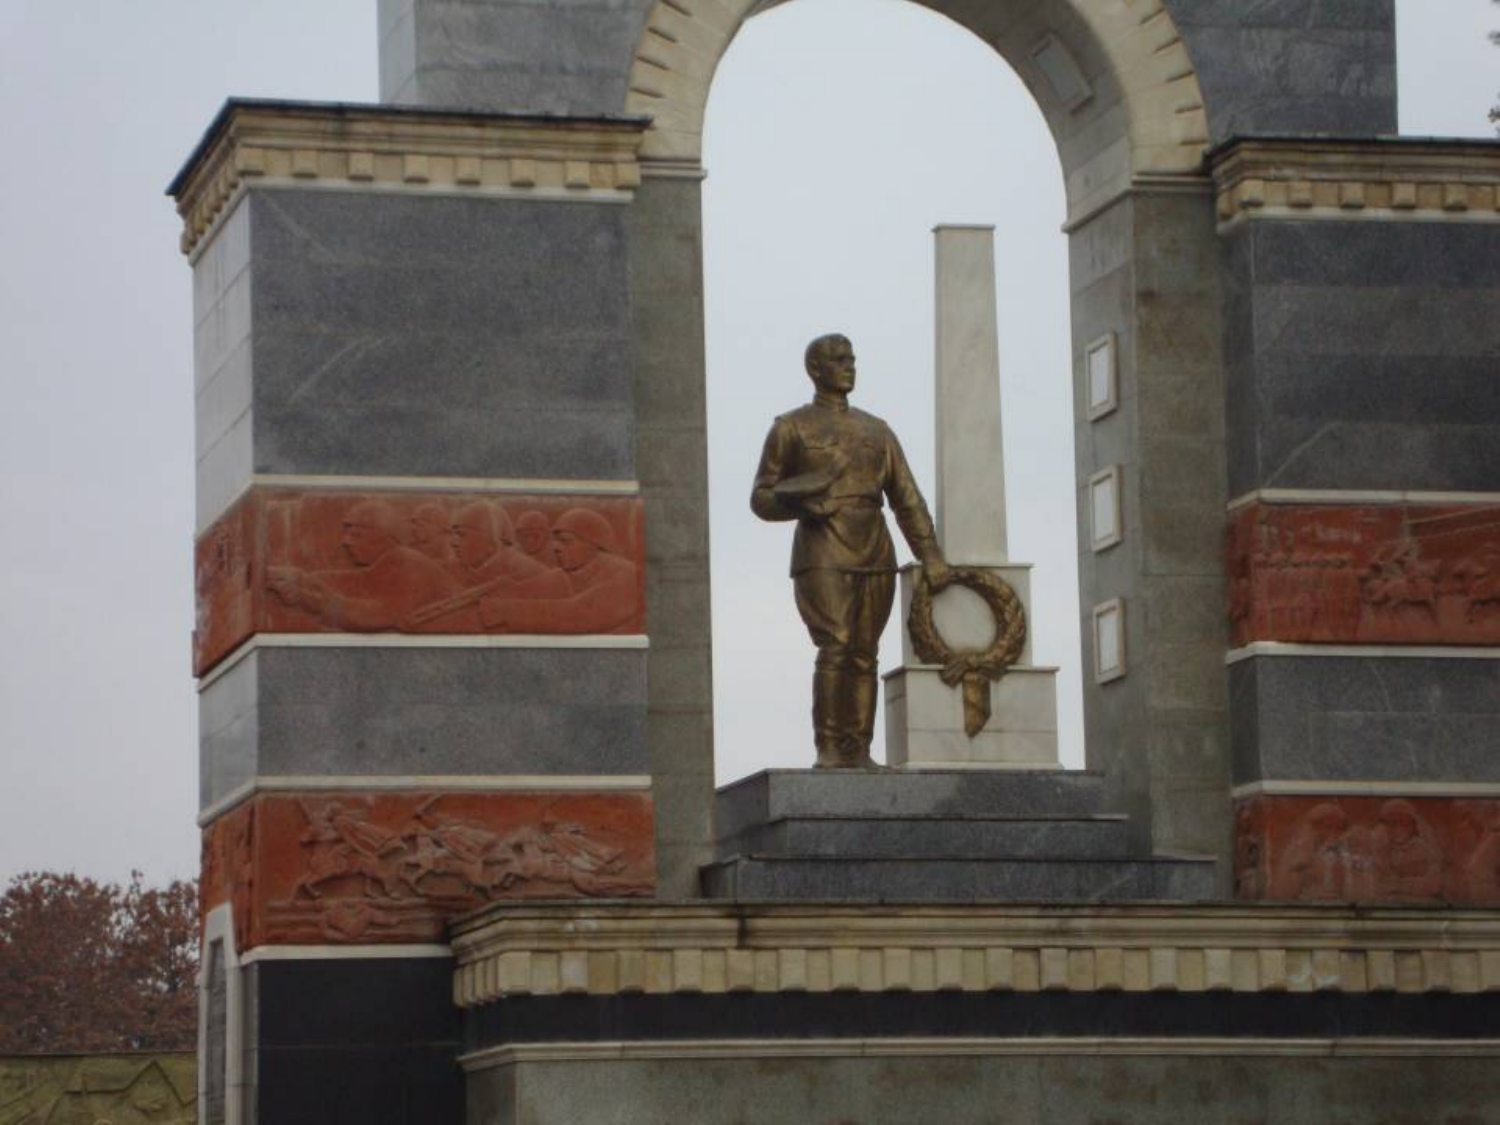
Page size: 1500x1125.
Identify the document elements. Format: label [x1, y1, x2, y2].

list [0, 0, 1500, 1125]
